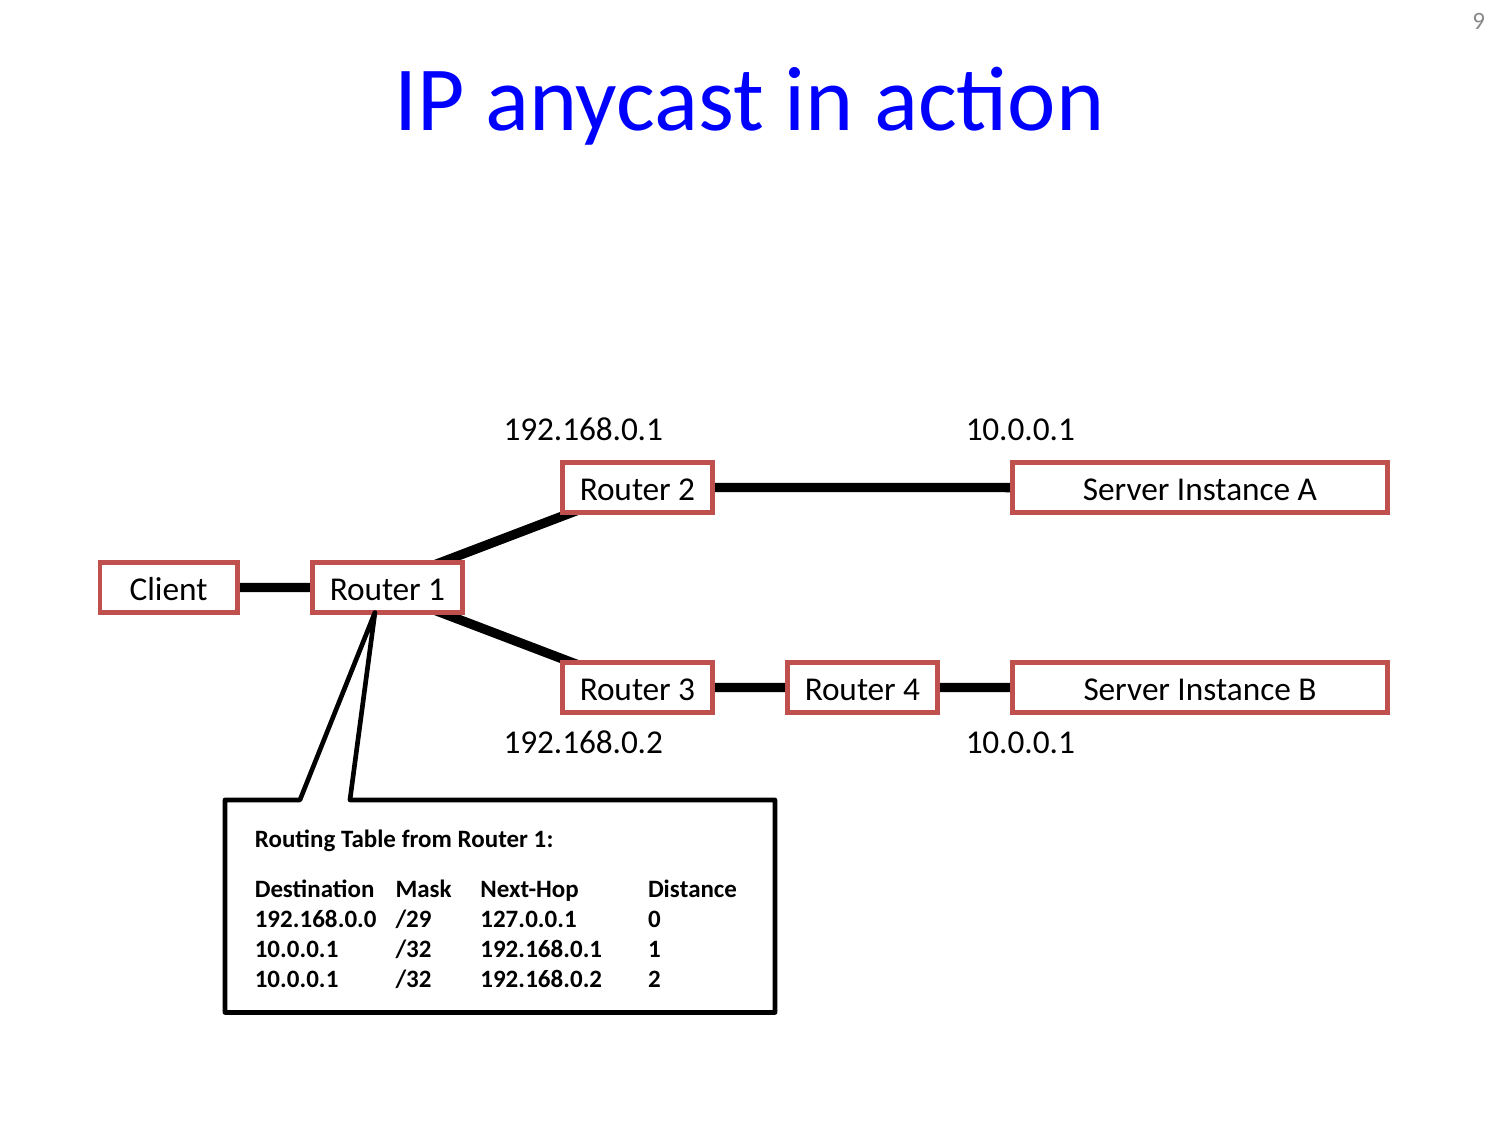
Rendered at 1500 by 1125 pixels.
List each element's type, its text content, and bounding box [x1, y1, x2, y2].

text_box Router 2 [562, 462, 713, 513]
text_box Server Instance B [1012, 662, 1388, 713]
text_box Router 1 [312, 562, 463, 613]
text_box Client [99, 562, 238, 613]
text_box 10.0.0.1 [951, 399, 1090, 455]
title IP anycast in action [0, 0, 1500, 188]
text_box Routing Table from Router 1: Destination Mask Next-Hop Distance 192.168.0.0 /29 127.0.0.1 0 10.0.0.1 /32 192.168.0.1 1 10.0.0.1 /32 192.168.0.2 2 [239, 815, 753, 1000]
text_box Router 3 [562, 662, 713, 713]
text_box 192.168.0.1 [488, 399, 679, 455]
text_box Server Instance A [1012, 462, 1388, 513]
text_box [225, 612, 775, 1013]
text_box 192.168.0.2 [488, 712, 679, 768]
text_box Router 4 [787, 662, 938, 713]
text_box 10.0.0.1 [951, 712, 1090, 768]
slide_number 9 [1149, 0, 1500, 50]
